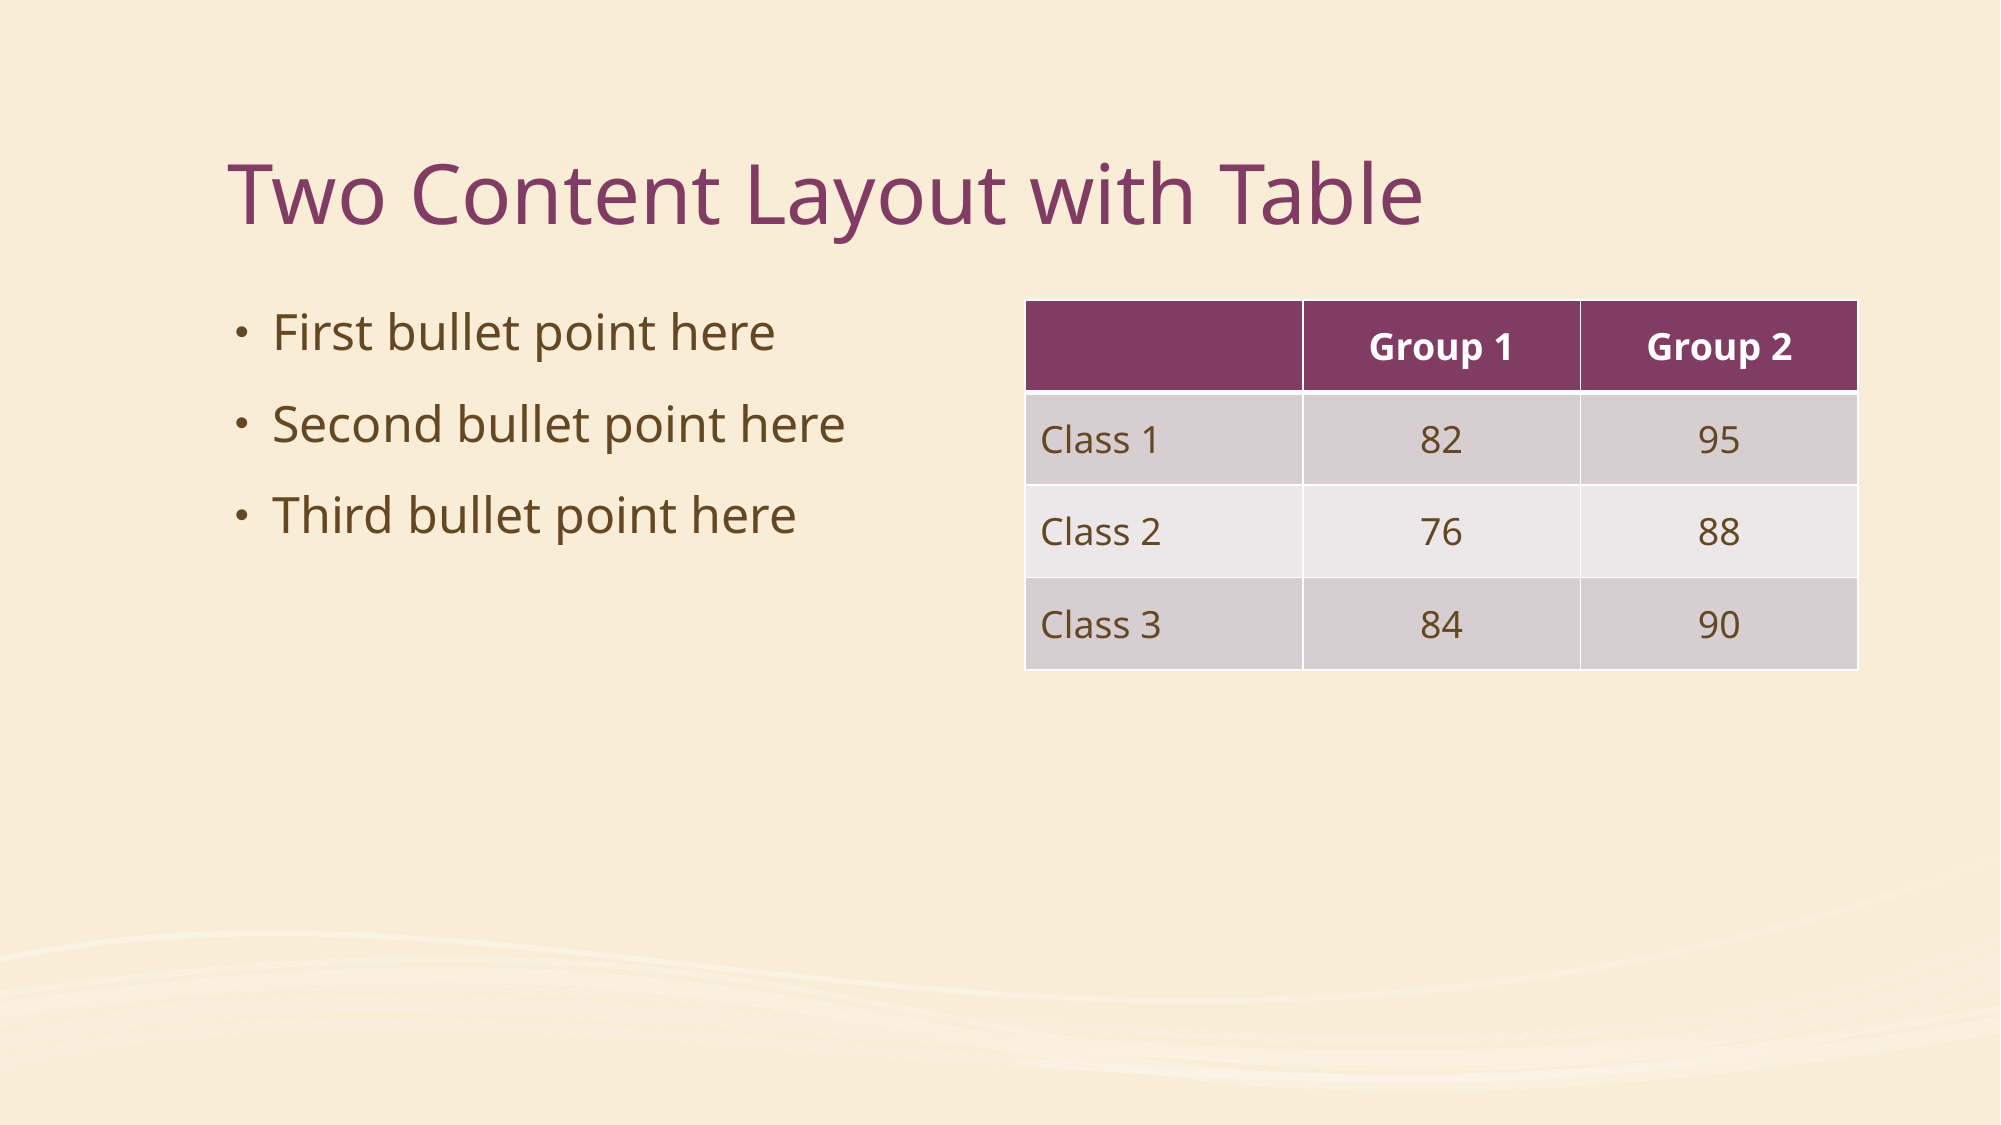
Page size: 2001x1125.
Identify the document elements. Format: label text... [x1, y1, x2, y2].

table_cell Class 1 [1026, 395, 1302, 484]
table_cell 76 [1304, 486, 1580, 577]
table_header [1026, 301, 1302, 390]
table_cell 82 [1304, 395, 1580, 484]
table_cell Class 2 [1026, 486, 1302, 577]
table_cell 95 [1581, 395, 1857, 484]
title Two Content Layout with Table [212, 50, 1788, 250]
table_cell Class 3 [1026, 578, 1302, 669]
table_header Group 1 [1304, 301, 1580, 390]
table_header Group 2 [1581, 301, 1857, 390]
list First bullet point here Second bullet point here Third bullet point here [212, 299, 975, 950]
table_cell 88 [1581, 486, 1857, 577]
table_cell 90 [1581, 578, 1857, 669]
table_cell 84 [1304, 578, 1580, 669]
